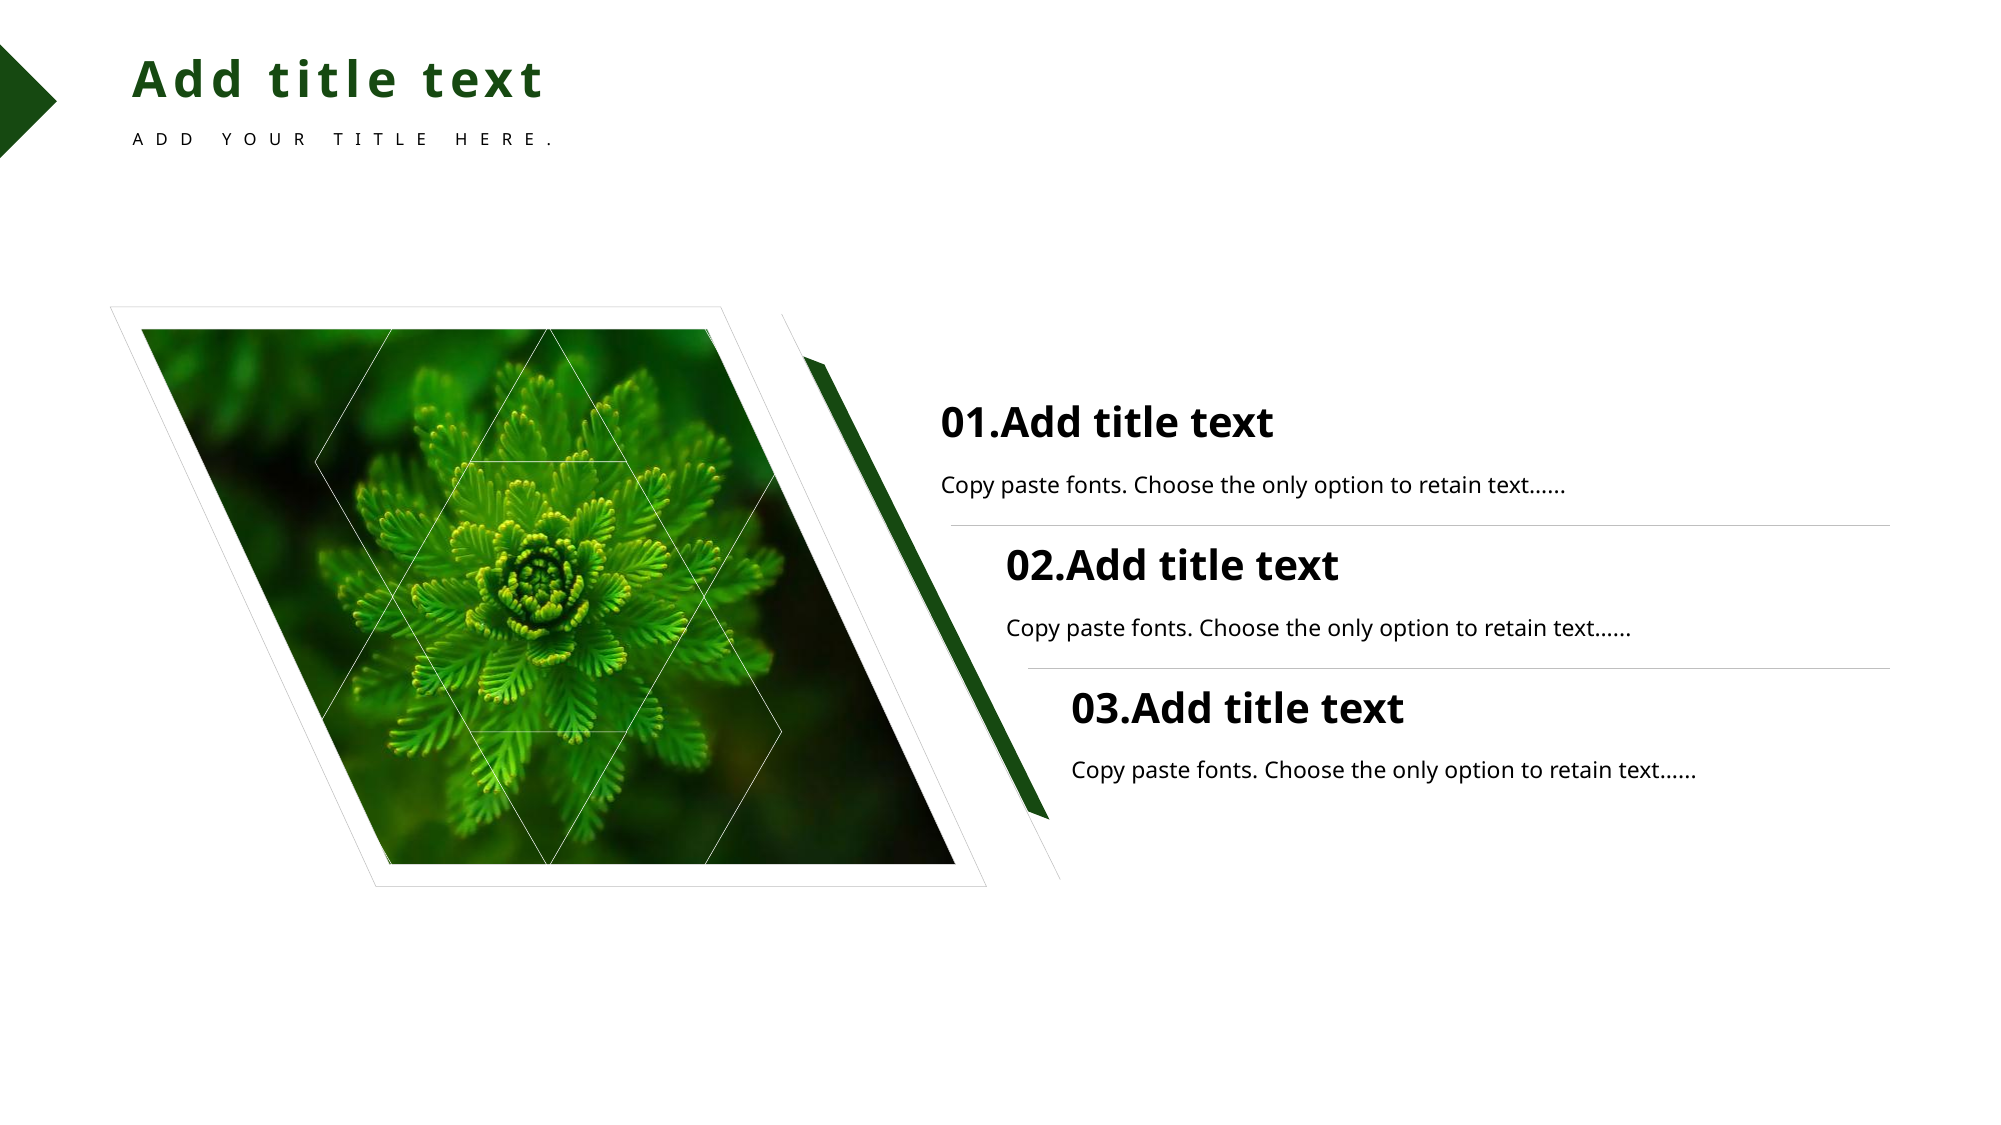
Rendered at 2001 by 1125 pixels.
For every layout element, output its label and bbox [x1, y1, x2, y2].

text_box [110, 306, 1890, 887]
text_box [0, 36, 649, 167]
